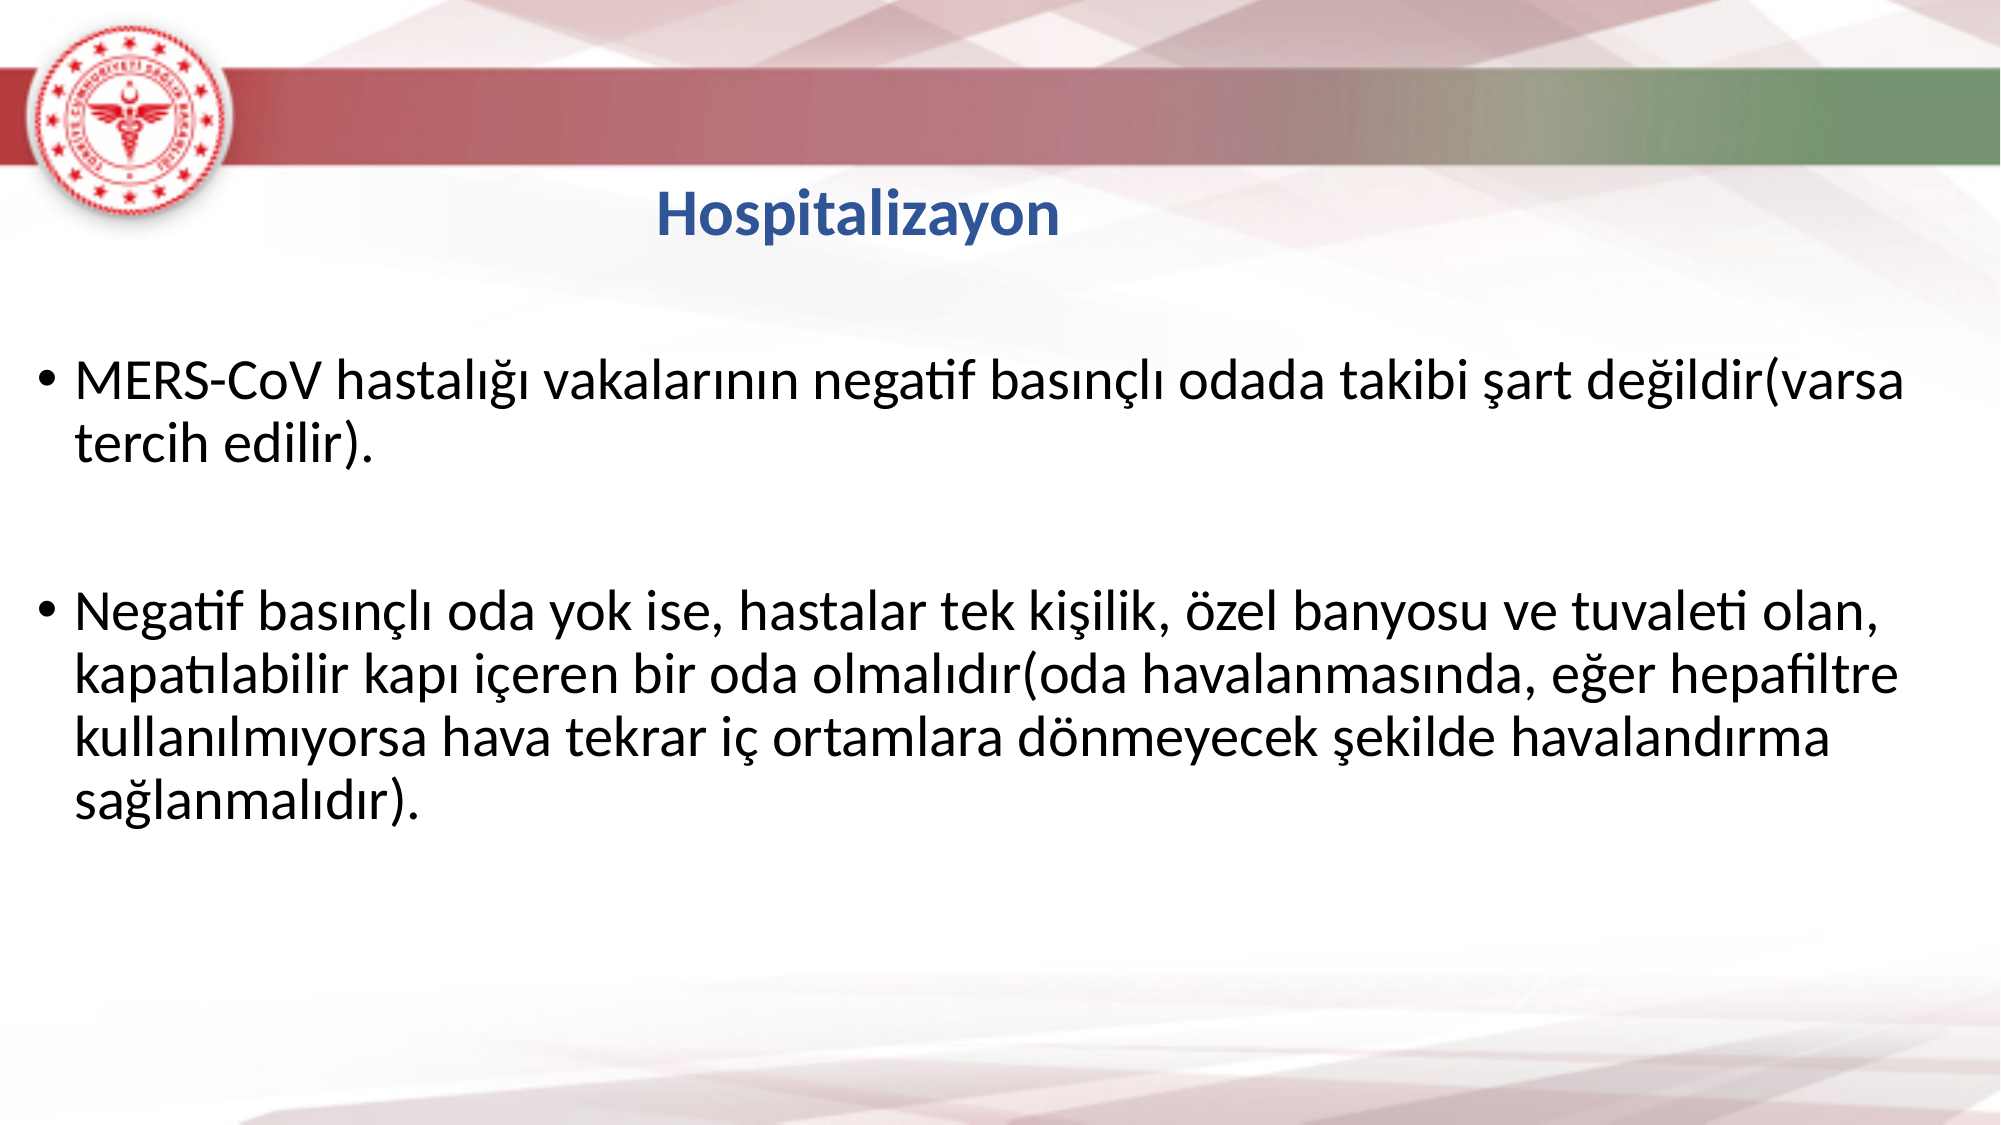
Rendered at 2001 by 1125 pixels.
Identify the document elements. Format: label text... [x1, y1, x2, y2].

list MERS-CoV hastalığı vakalarının negatif basınçlı odada takibi şart değildir(varsa tercih edilir). Negatif basınçlı oda yok ise, hastalar tek kişilik, özel banyosu ve tuvaleti olan, kapatılabilir kapı içeren bir oda olmalıdır(oda havalanmasında, eğer hepafiltre kullanılmıyorsa hava tekrar iç ortamlara dönmeyecek şekilde havalandırma sağlanmalıdır). [21, 177, 2000, 1019]
picture [0, 0, 2001, 1125]
title Hospitalizayon [217, 148, 1502, 177]
